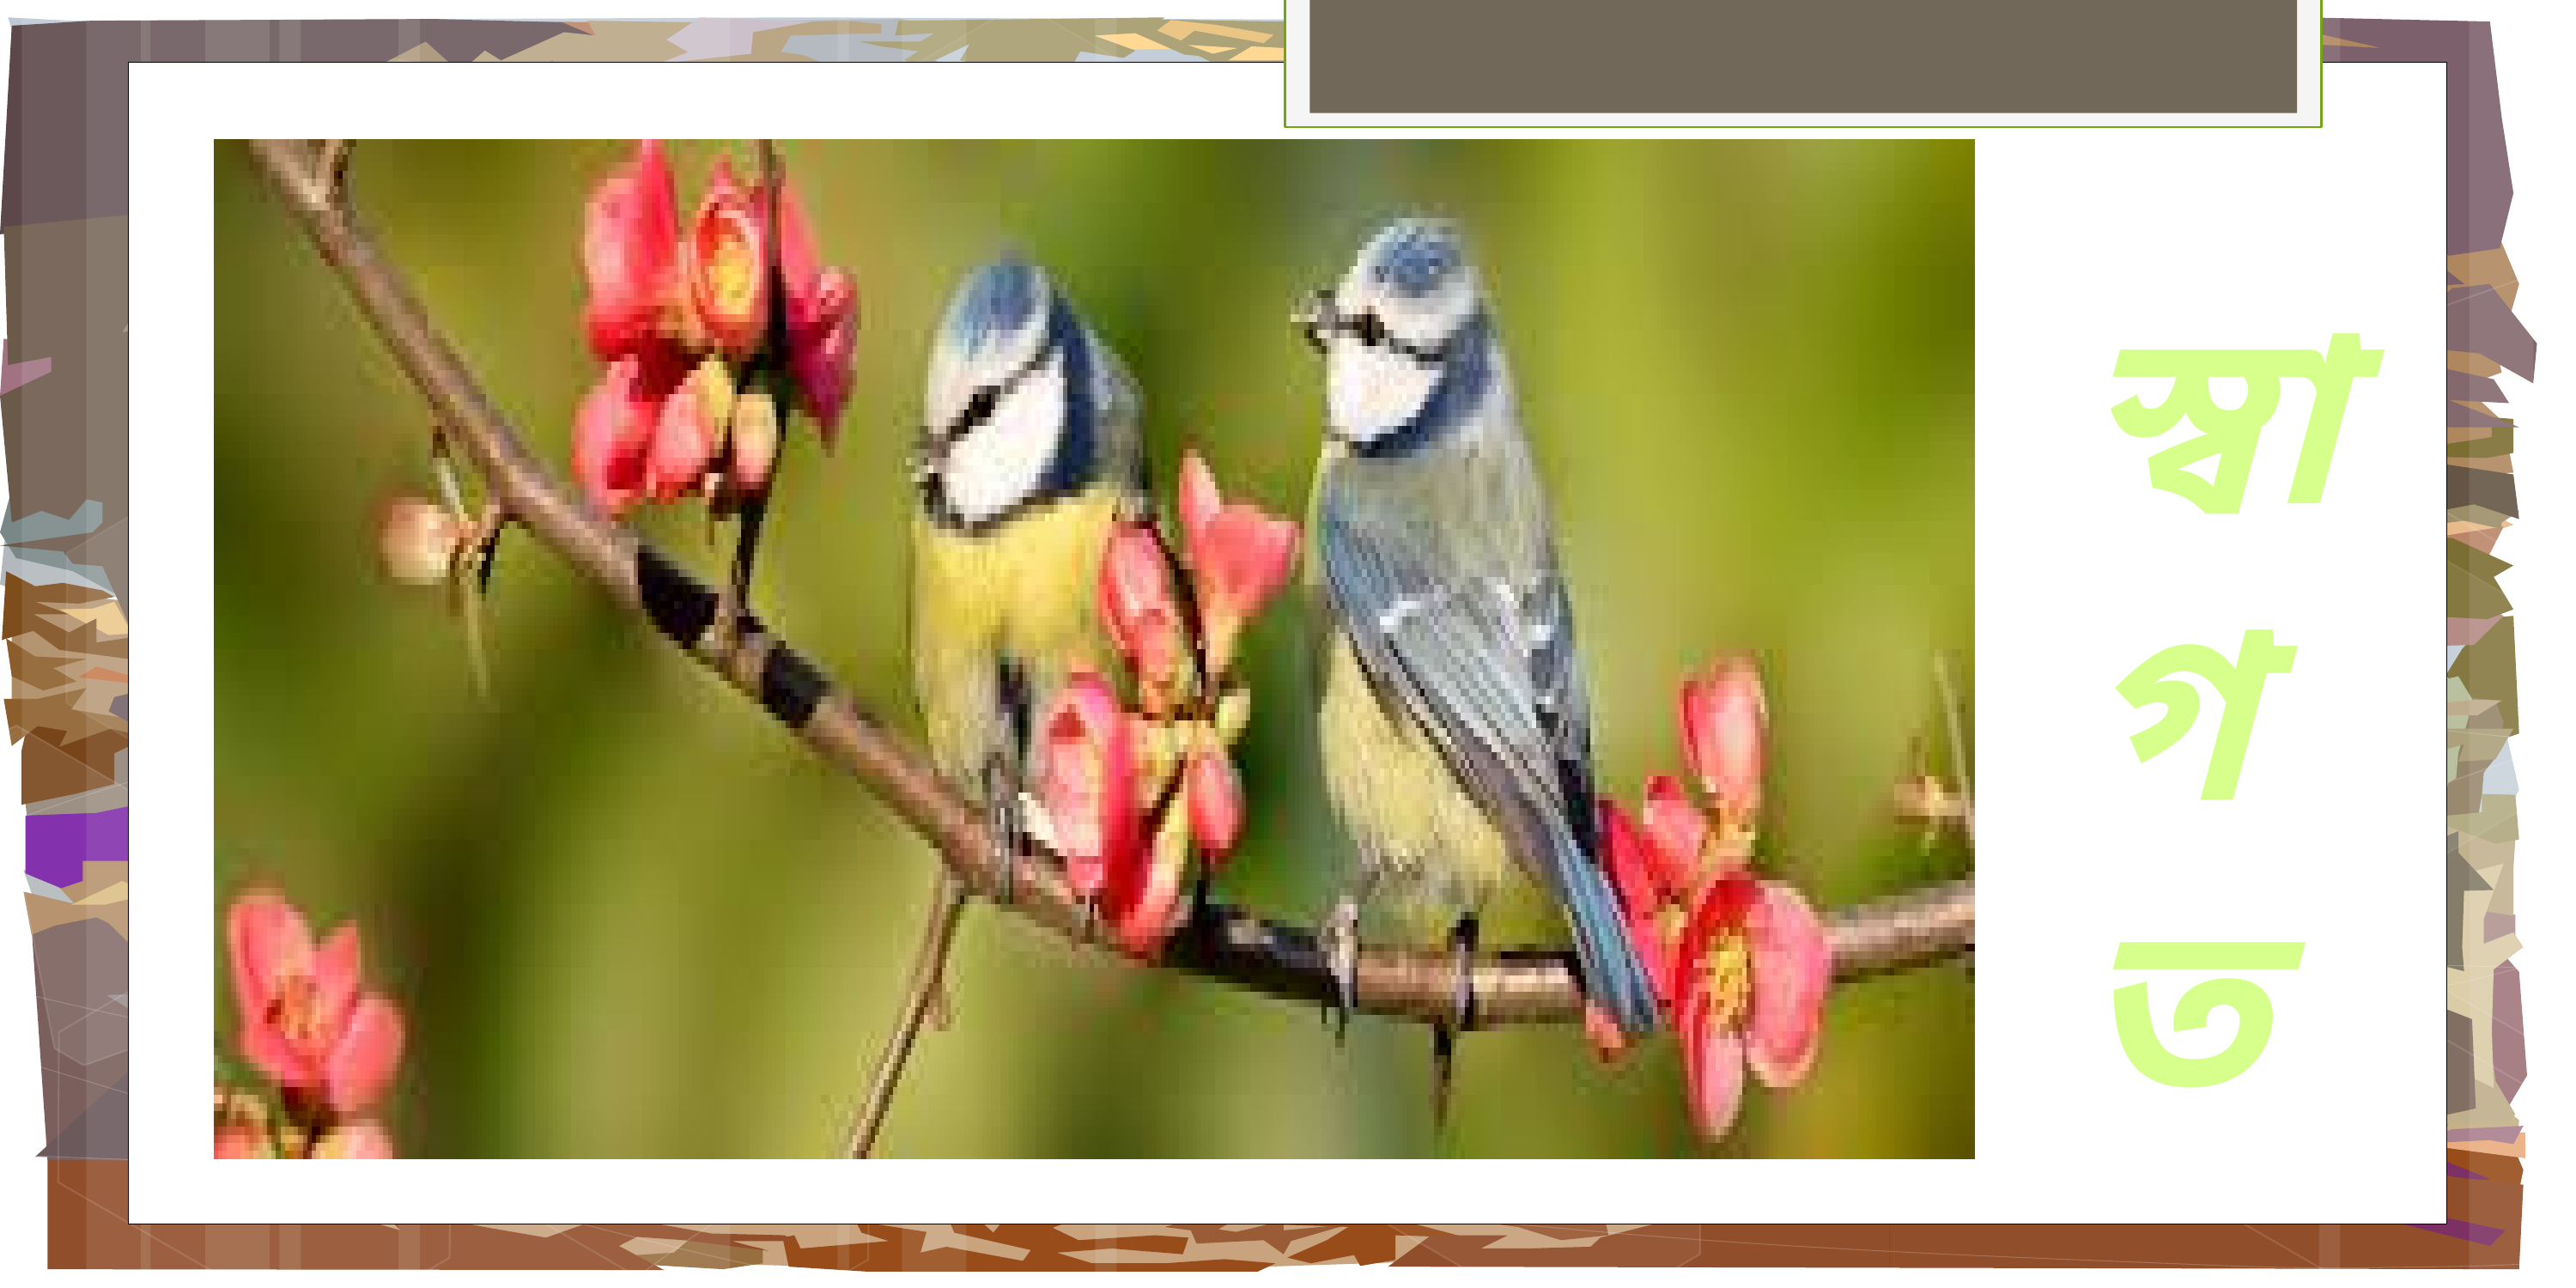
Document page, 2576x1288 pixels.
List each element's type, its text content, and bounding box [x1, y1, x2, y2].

text_box স্বা গ ত [2069, 250, 2354, 1152]
picture [214, 139, 1976, 1160]
